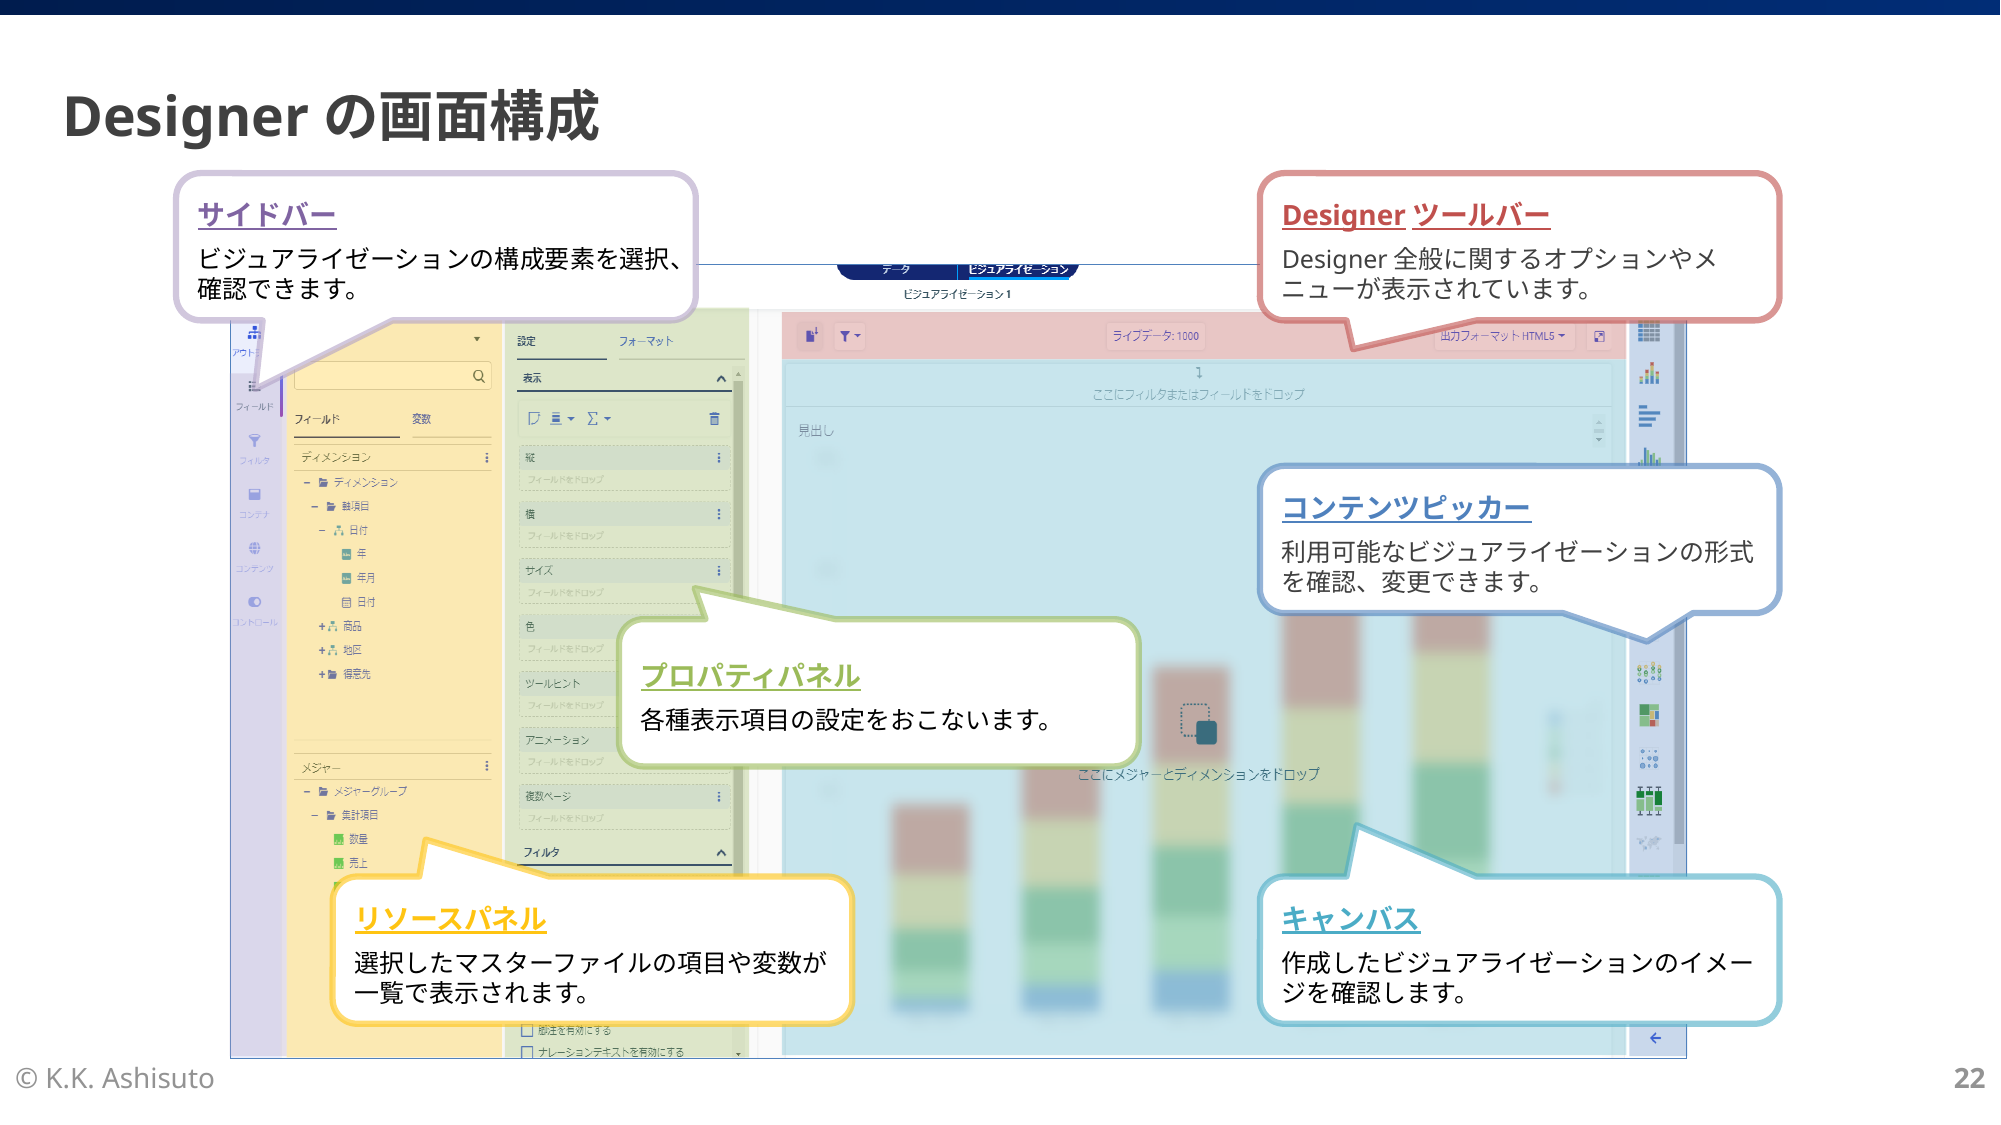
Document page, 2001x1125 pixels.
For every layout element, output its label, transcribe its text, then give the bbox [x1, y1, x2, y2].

title Designerの画面構成 [47, 45, 1953, 185]
footer © K.K. Ashisuto [0, 1053, 536, 1114]
slide_number 22 [1879, 1053, 2000, 1114]
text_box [175, 172, 1780, 1059]
